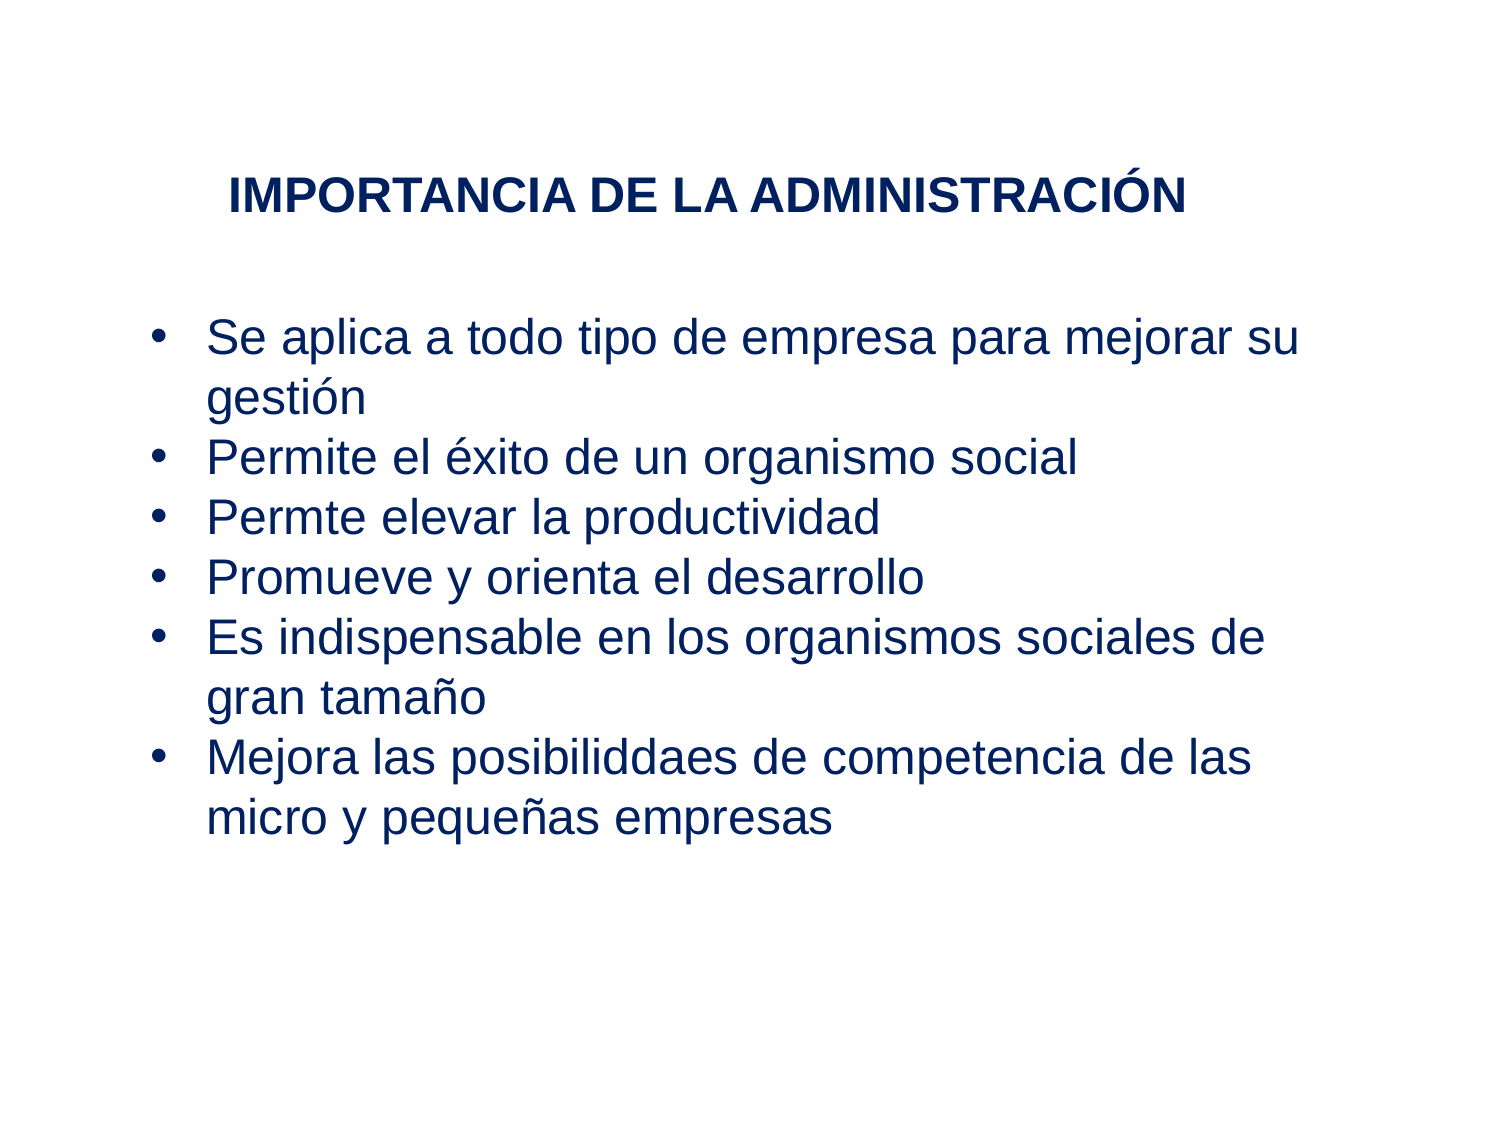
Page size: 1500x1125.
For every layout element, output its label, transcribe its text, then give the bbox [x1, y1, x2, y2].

text_box IMPORTANCIA DE LA ADMINISTRACIÓN [213, 154, 1500, 230]
text_box Se aplica a todo tipo de empresa para mejorar su gestión Permite el éxito de un organismo social Permte elevar la productividad Promueve y orienta el desarrollo Es indispensable en los organismos sociales de gran tamaño Mejora las posibiliddaes de competencia de las micro y pequeñas empresas [135, 297, 1370, 853]
